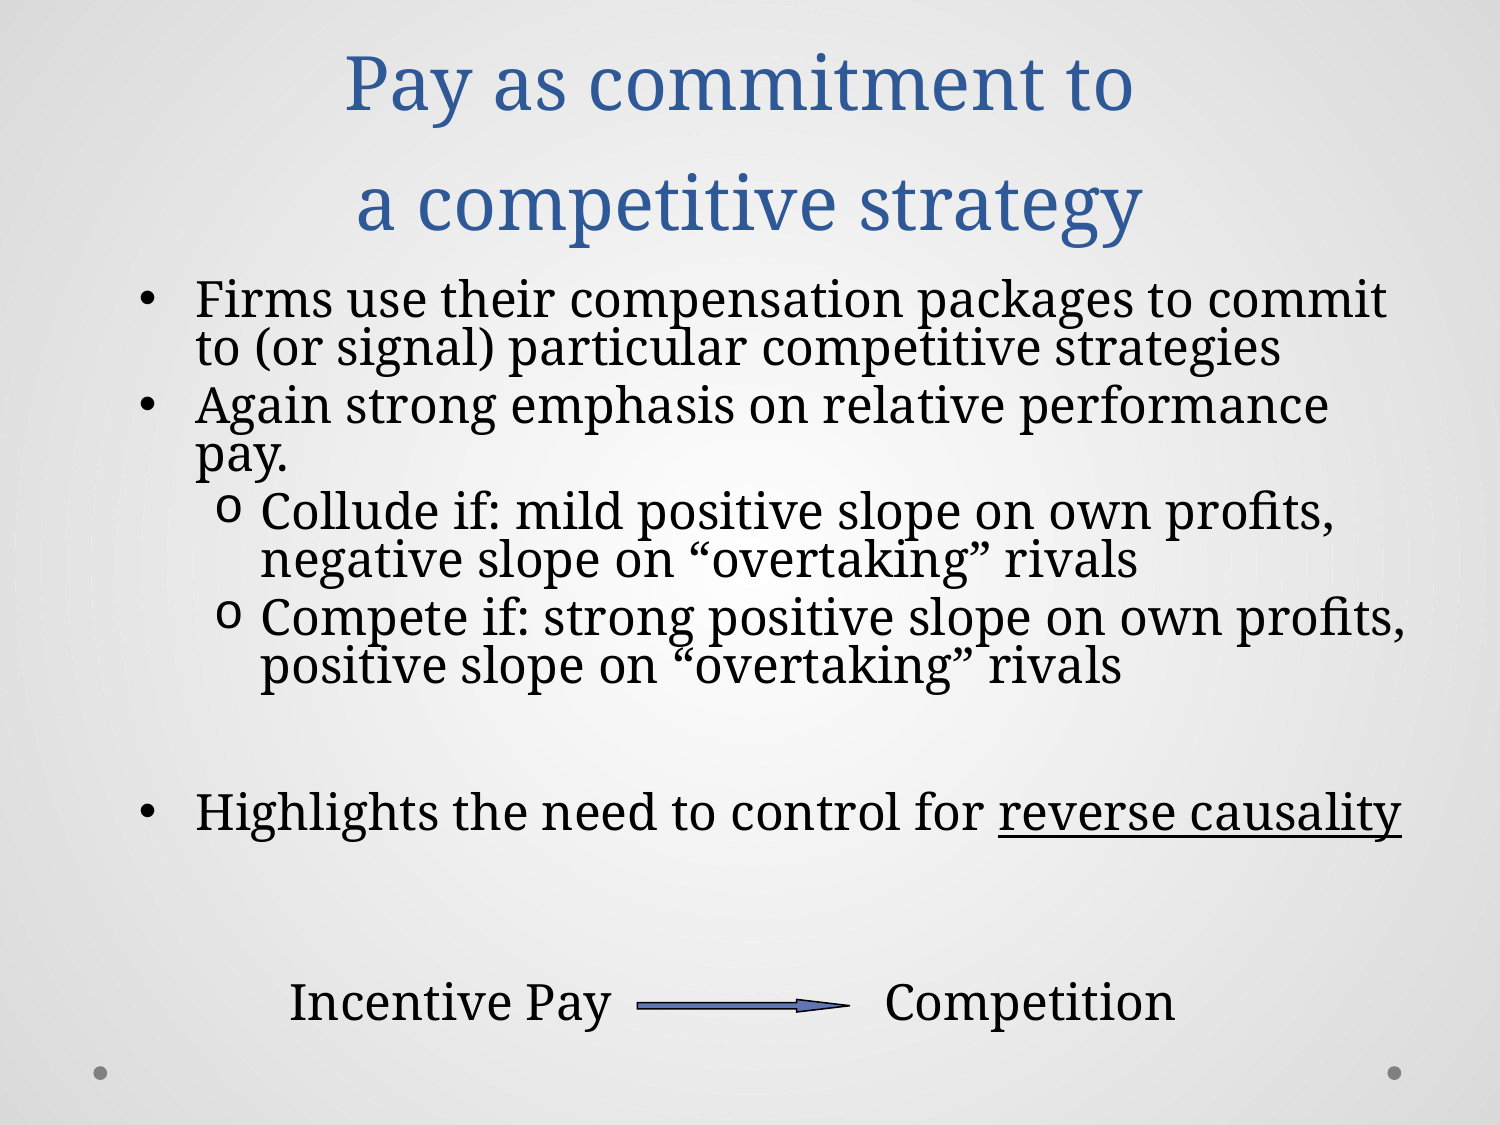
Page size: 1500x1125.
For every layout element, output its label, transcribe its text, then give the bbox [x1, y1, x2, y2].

list Firms use their compensation packages to commit to (or signal) particular competitive strategies Again strong emphasis on relative performance pay. Collude if: mild positive slope on own profits, negative slope on “overtaking” rivals Compete if: strong positive slope on own profits, positive slope on “overtaking” rivals Highlights the need to control for reverse causality [123, 271, 1438, 963]
title Pay as commitment to a competitive strategy [112, 65, 1388, 254]
text_box Incentive Pay Competition [125, 974, 1425, 1038]
